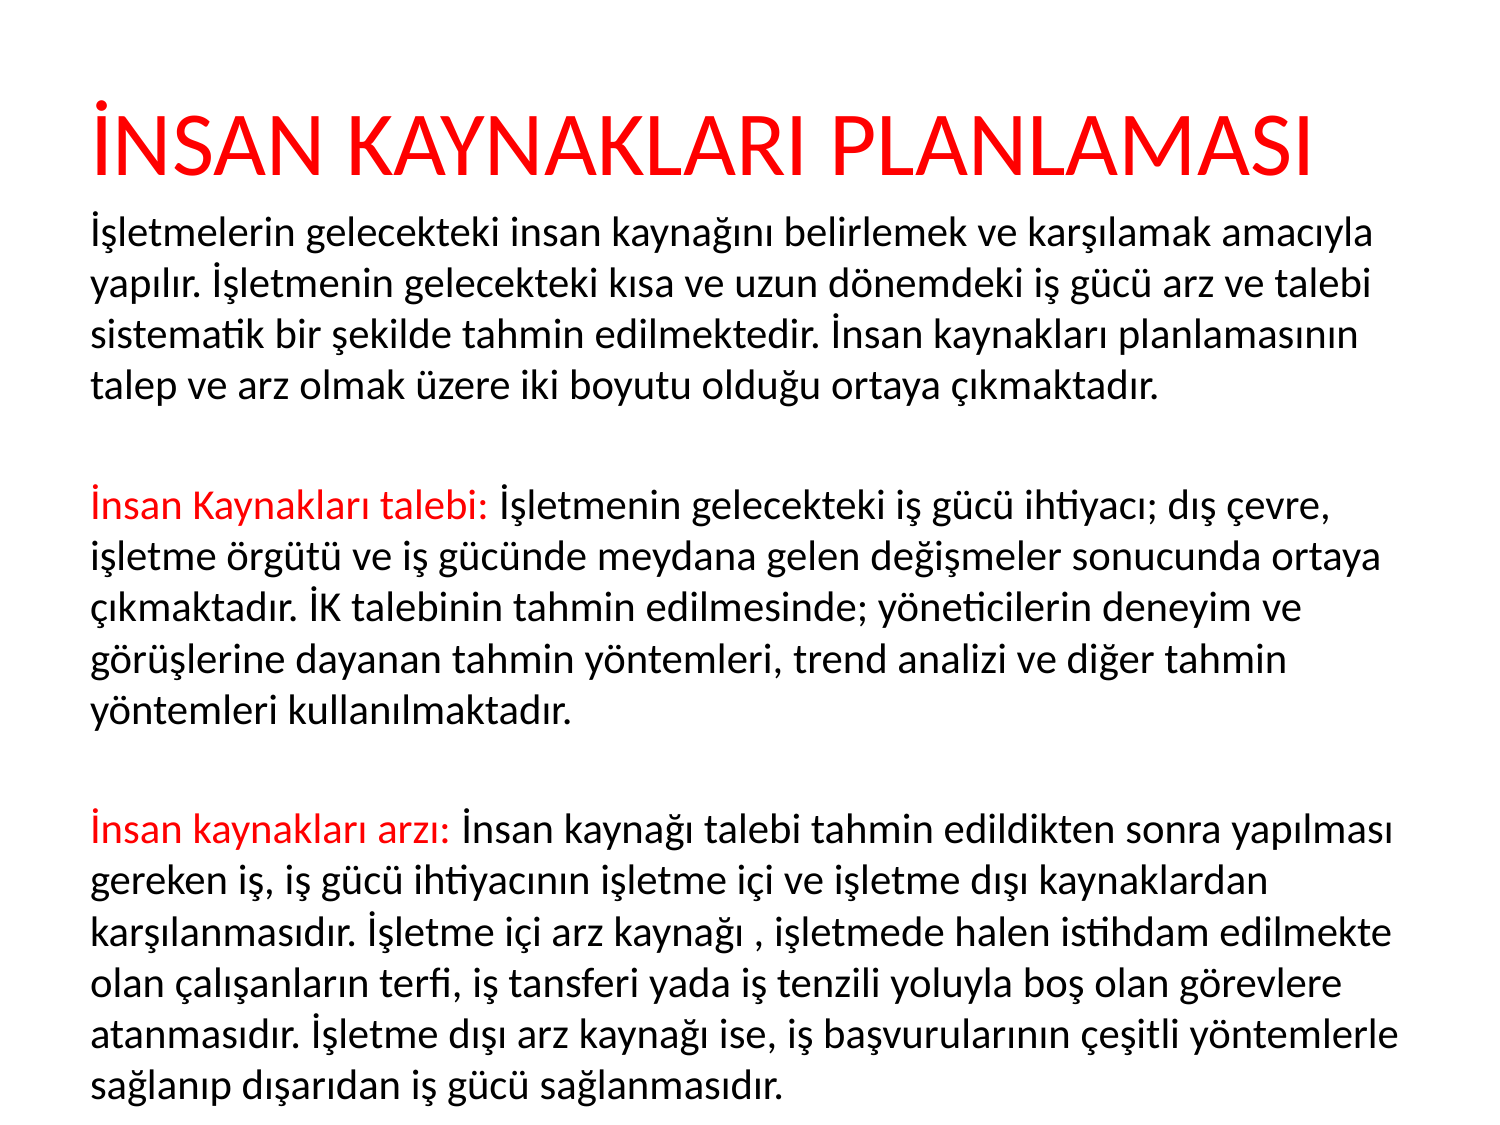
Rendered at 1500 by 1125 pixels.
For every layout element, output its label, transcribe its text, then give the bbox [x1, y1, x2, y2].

list İşletmelerin gelecekteki insan kaynağını belirlemek ve karşılamak amacıyla yapılır. İşletmenin gelecekteki kısa ve uzun dönemdeki iş gücü arz ve talebi sistematik bir şekilde tahmin edilmektedir. İnsan kaynakları planlamasının talep ve arz olmak üzere iki boyutu olduğu ortaya çıkmaktadır. İnsan Kaynakları talebi: İşletmenin gelecekteki iş gücü ihtiyacı; dış çevre, işletme örgütü ve iş gücünde meydana gelen değişmeler sonucunda ortaya çıkmaktadır. İK talebinin tahmin edilmesinde; yöneticilerin deneyim ve görüşlerine dayanan tahmin yöntemleri, trend analizi ve diğer tahmin yöntemleri kullanılmaktadır. İnsan kaynakları arzı: İnsan kaynağı talebi tahmin edildikten sonra yapılması gereken iş, iş gücü ihtiyacının işletme içi ve işletme dışı kaynaklardan karşılanmasıdır. İşletme içi arz kaynağı , işletmede halen istihdam edilmekte olan çalışanların terfi, iş tansferi yada iş tenzili yoluyla boş olan görevlere atanmasıdır. İşletme dışı arz kaynağı ise, iş başvurularının çeşitli yöntemlerle sağlanıp dışarıdan iş gücü sağlanmasıdır. [75, 196, 1425, 1125]
title İNSAN KAYNAKLARI PLANLAMASI [75, 45, 1425, 196]
